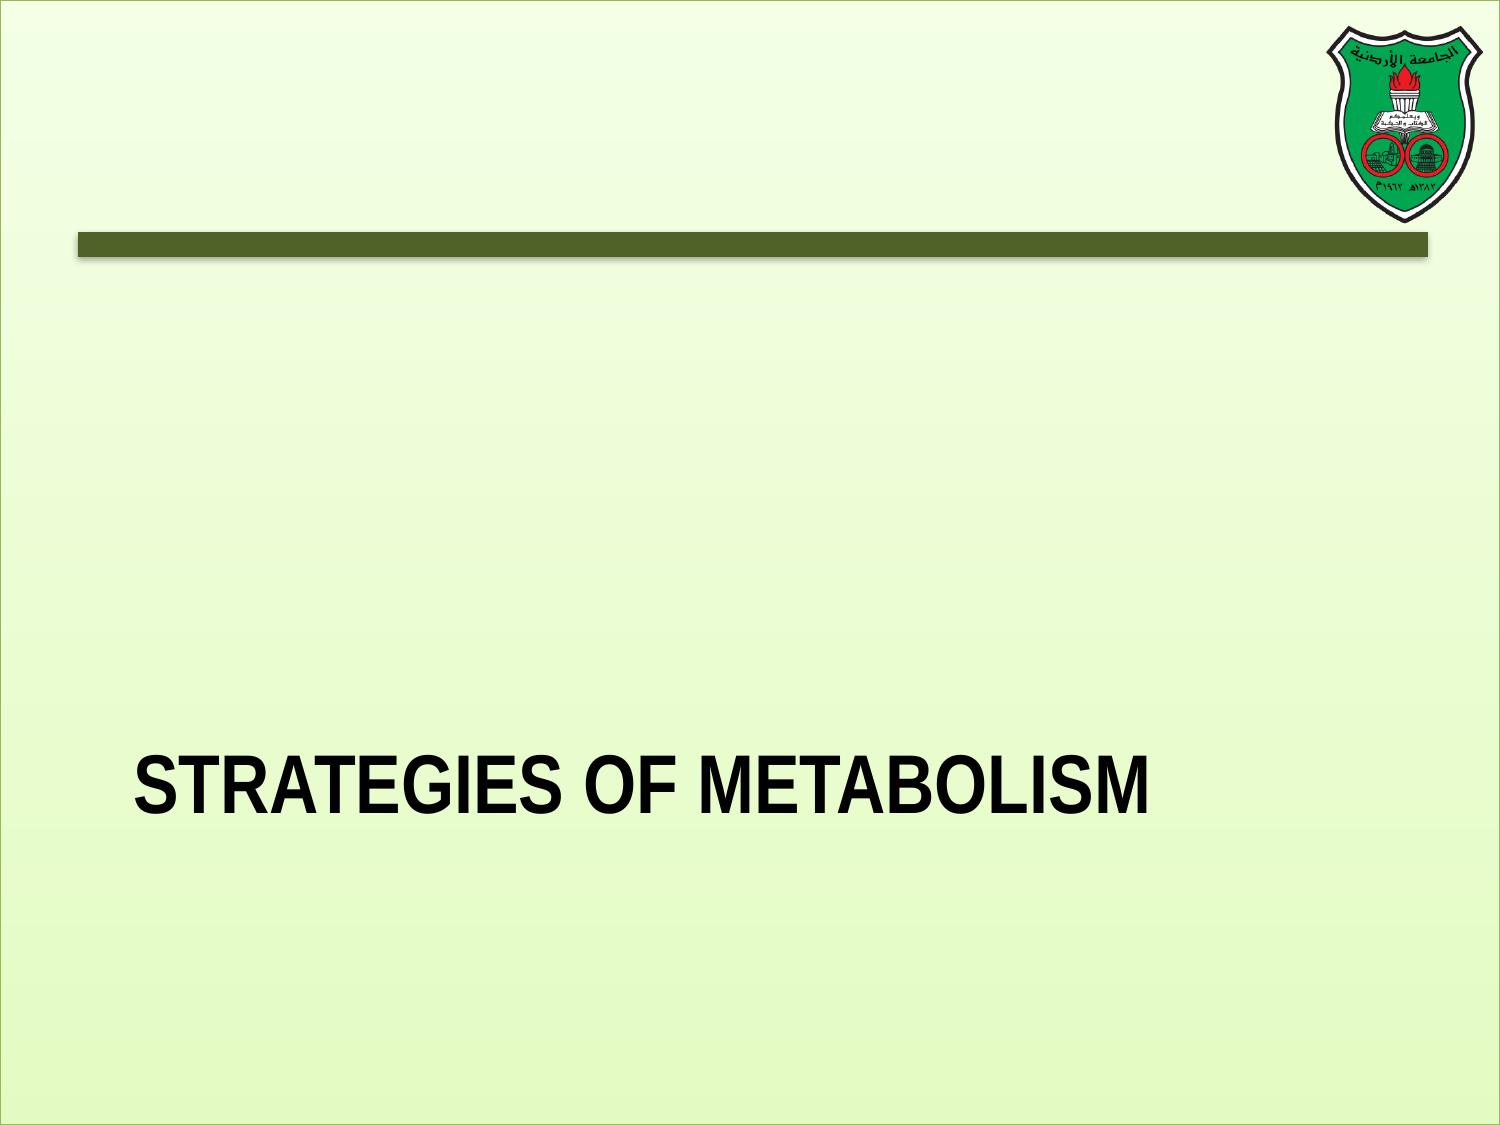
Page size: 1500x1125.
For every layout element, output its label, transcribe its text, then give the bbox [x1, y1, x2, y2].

title Strategies of Metabolism [118, 722, 1394, 947]
picture [1325, 24, 1483, 225]
